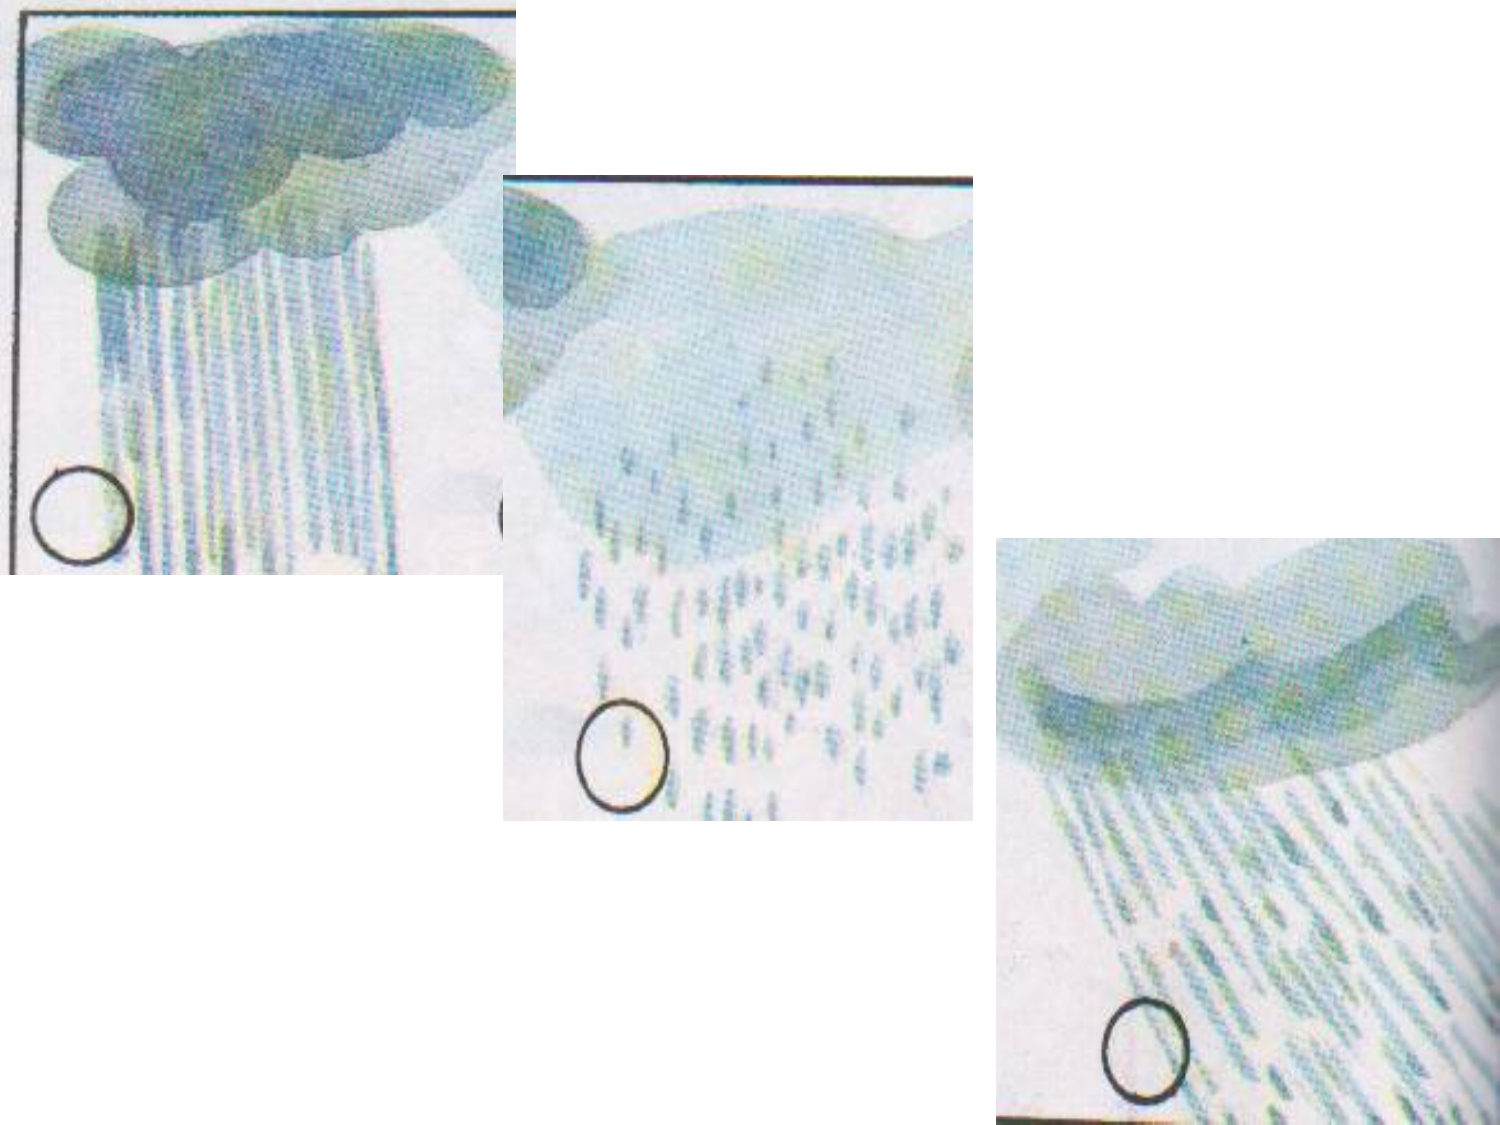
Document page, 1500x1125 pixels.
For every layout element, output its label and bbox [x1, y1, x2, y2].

picture [995, 538, 1500, 1125]
picture [0, 0, 973, 821]
